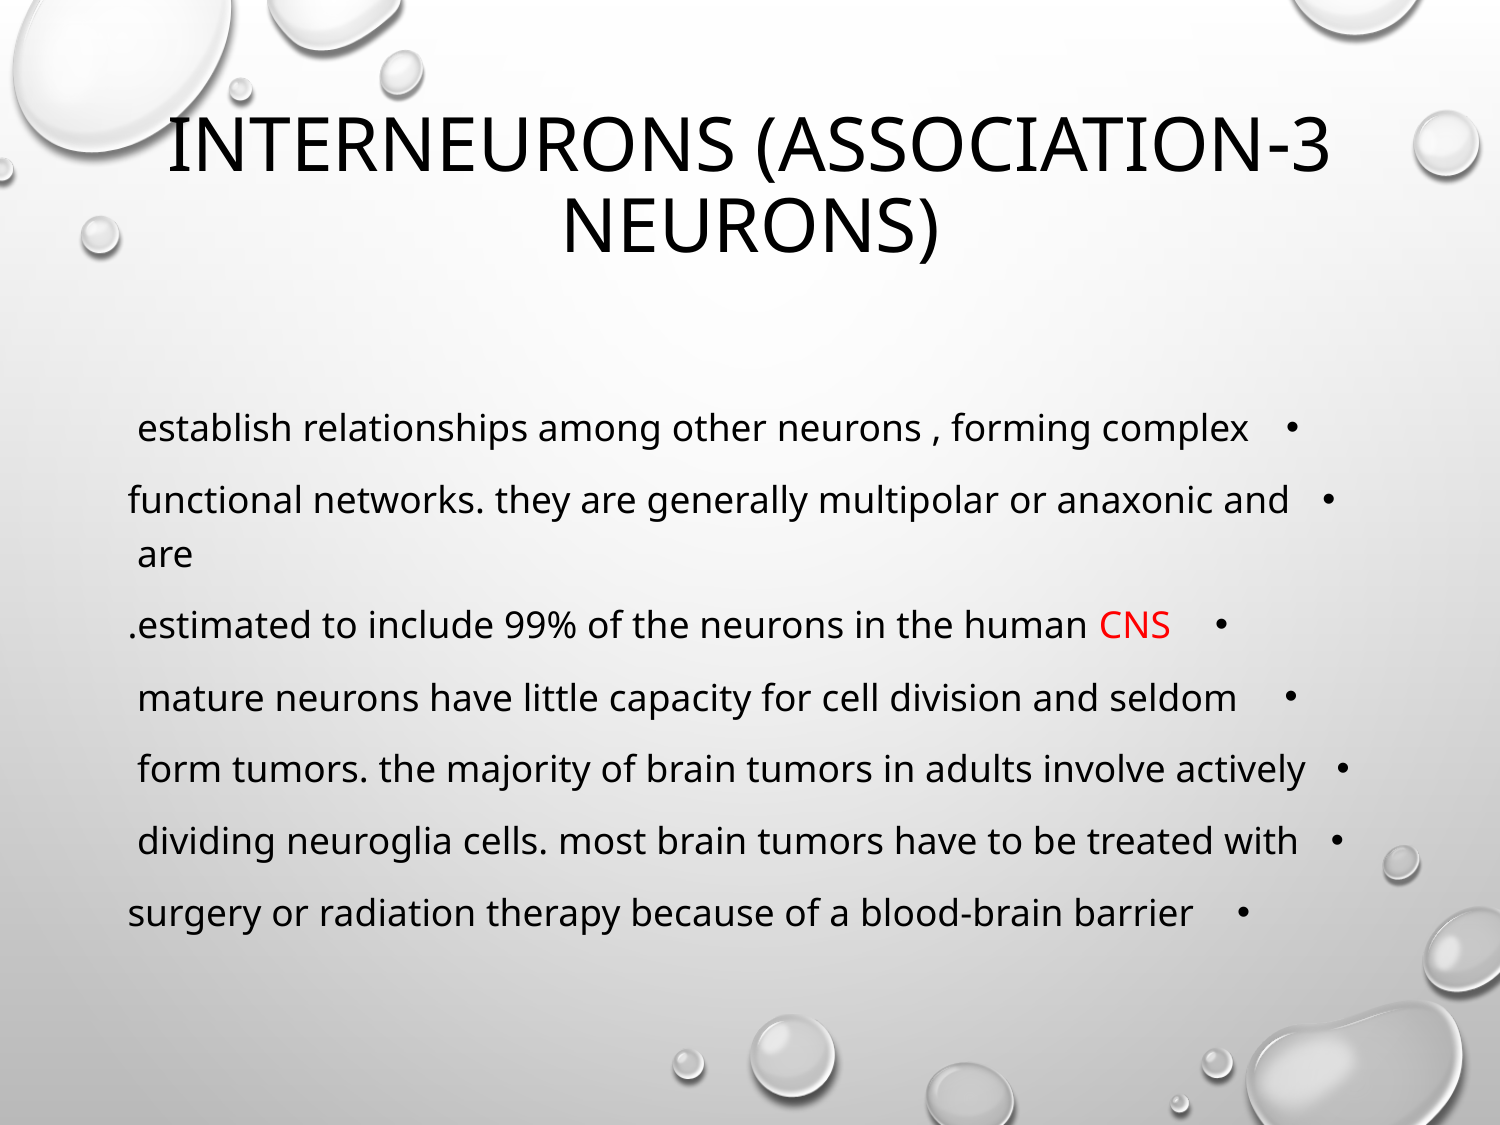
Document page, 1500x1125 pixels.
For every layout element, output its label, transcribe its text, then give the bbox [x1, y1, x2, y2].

title 3-Interneurons (association neurons) [112, 101, 1388, 364]
picture [0, 0, 1500, 1125]
list establish relationships among other neurons , forming complex functional networks. they are generally multipolar or anaxonic and are estimated to include 99% of the neurons in the human CNS. mature neurons have little capacity for cell division and seldom form tumors. the majority of brain tumors in adults involve actively dividing neuroglia cells. most brain tumors have to be treated with surgery or radiation therapy because of a blood-brain barrier [112, 388, 1388, 950]
